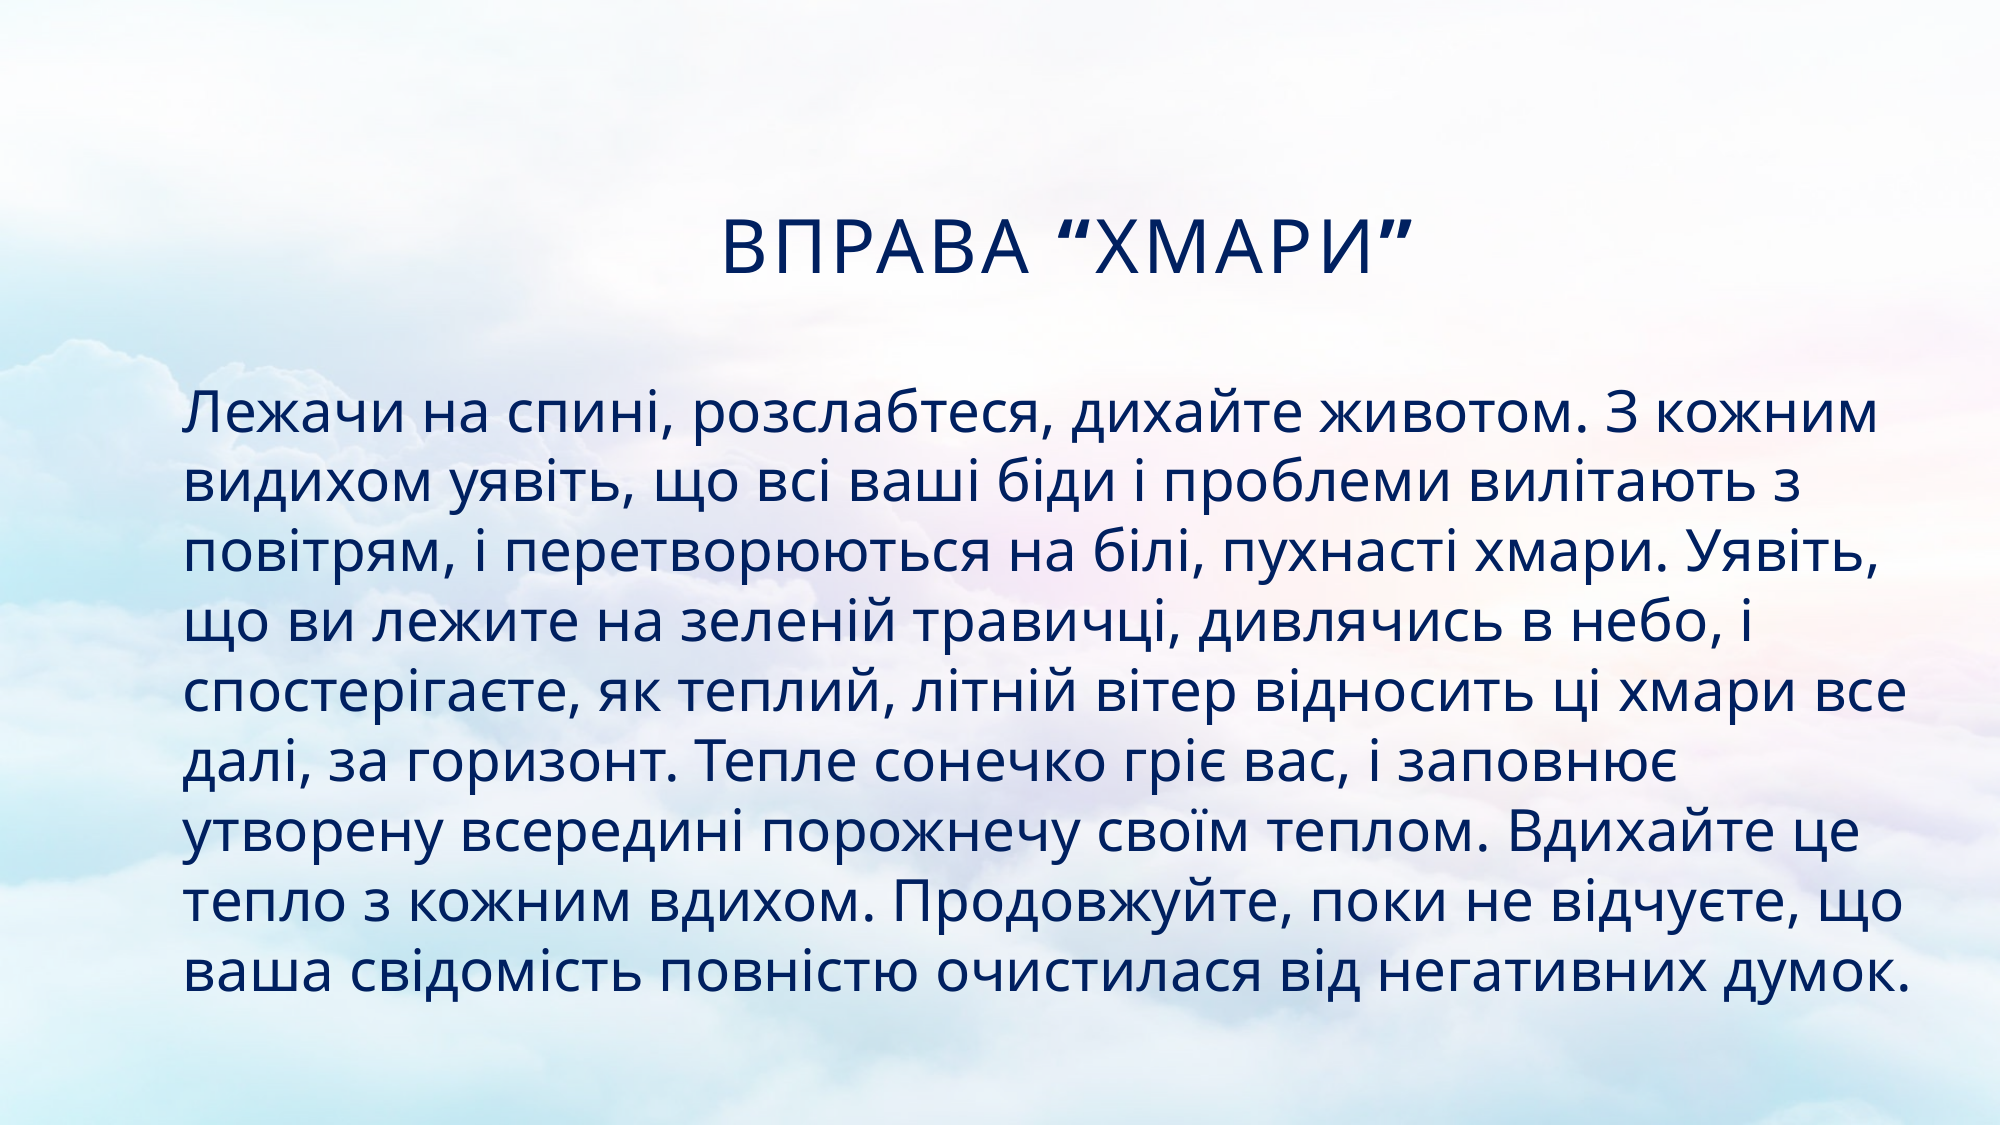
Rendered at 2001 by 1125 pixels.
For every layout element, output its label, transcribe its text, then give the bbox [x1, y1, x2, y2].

list Лежачи на спині, розслабтеся, дихайте животом. З кожним видихом уявіть, що всі ваші біди і проблеми вилітають з повітрям, і перетворюються на білі, пухнасті хмари. Уявіть, що ви лежите на зеленій травичці, дивлячись в небо, і спостерігаєте, як теплий, літній вітер відносить ці хмари все далі, за горизонт. Тепле сонечко гріє вас, і заповнює утворену всередині порожнечу своїм теплом. Вдихайте це тепло з кожним вдихом. Продовжуйте, поки не відчуєте, що ваша свідомість повністю очистилася від негативних думок. [167, 366, 1965, 875]
text_box Вправа “хмари” [432, 201, 1701, 396]
